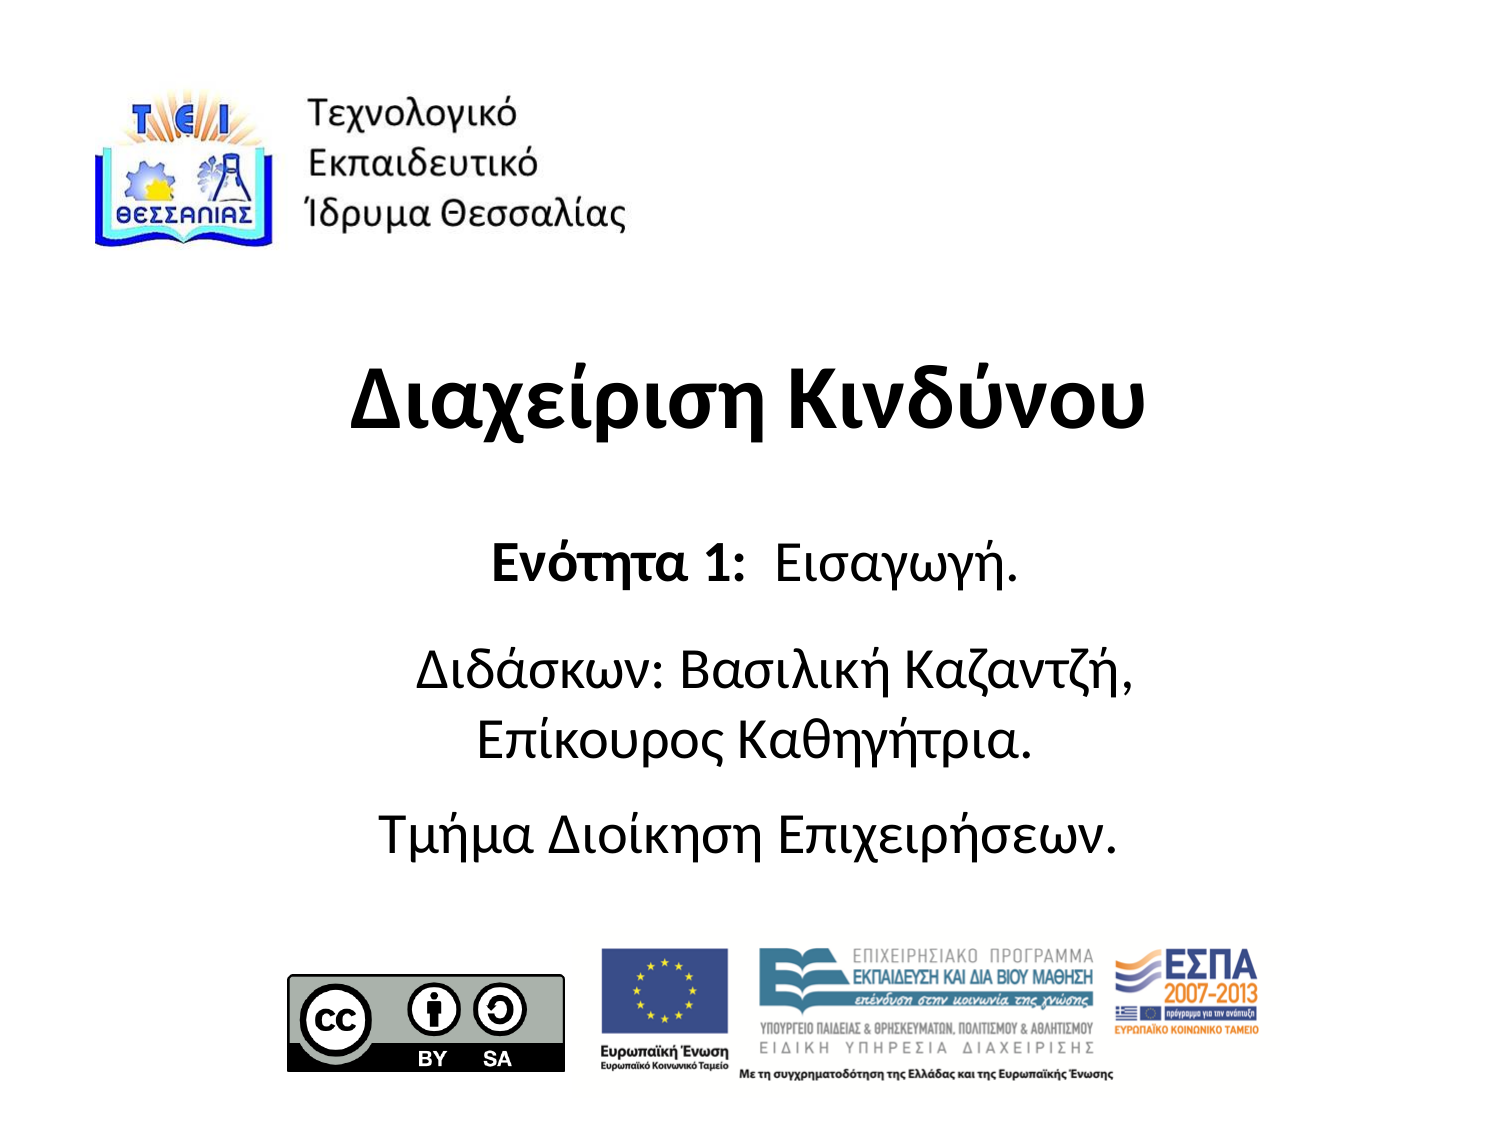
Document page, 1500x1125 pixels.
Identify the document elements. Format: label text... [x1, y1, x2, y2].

picture [95, 73, 663, 262]
picture [572, 927, 1281, 1098]
picture [287, 974, 565, 1073]
subtitle Ενότητα 1: Εισαγωγή. Διδάσκων: Βασιλική Καζαντζή, Επίκουρος Καθηγήτρια. Τμήμα Διοίκηση Επιχειρήσεων. [76, 515, 1436, 896]
title Διαχείριση Κινδύνου [62, 290, 1438, 494]
